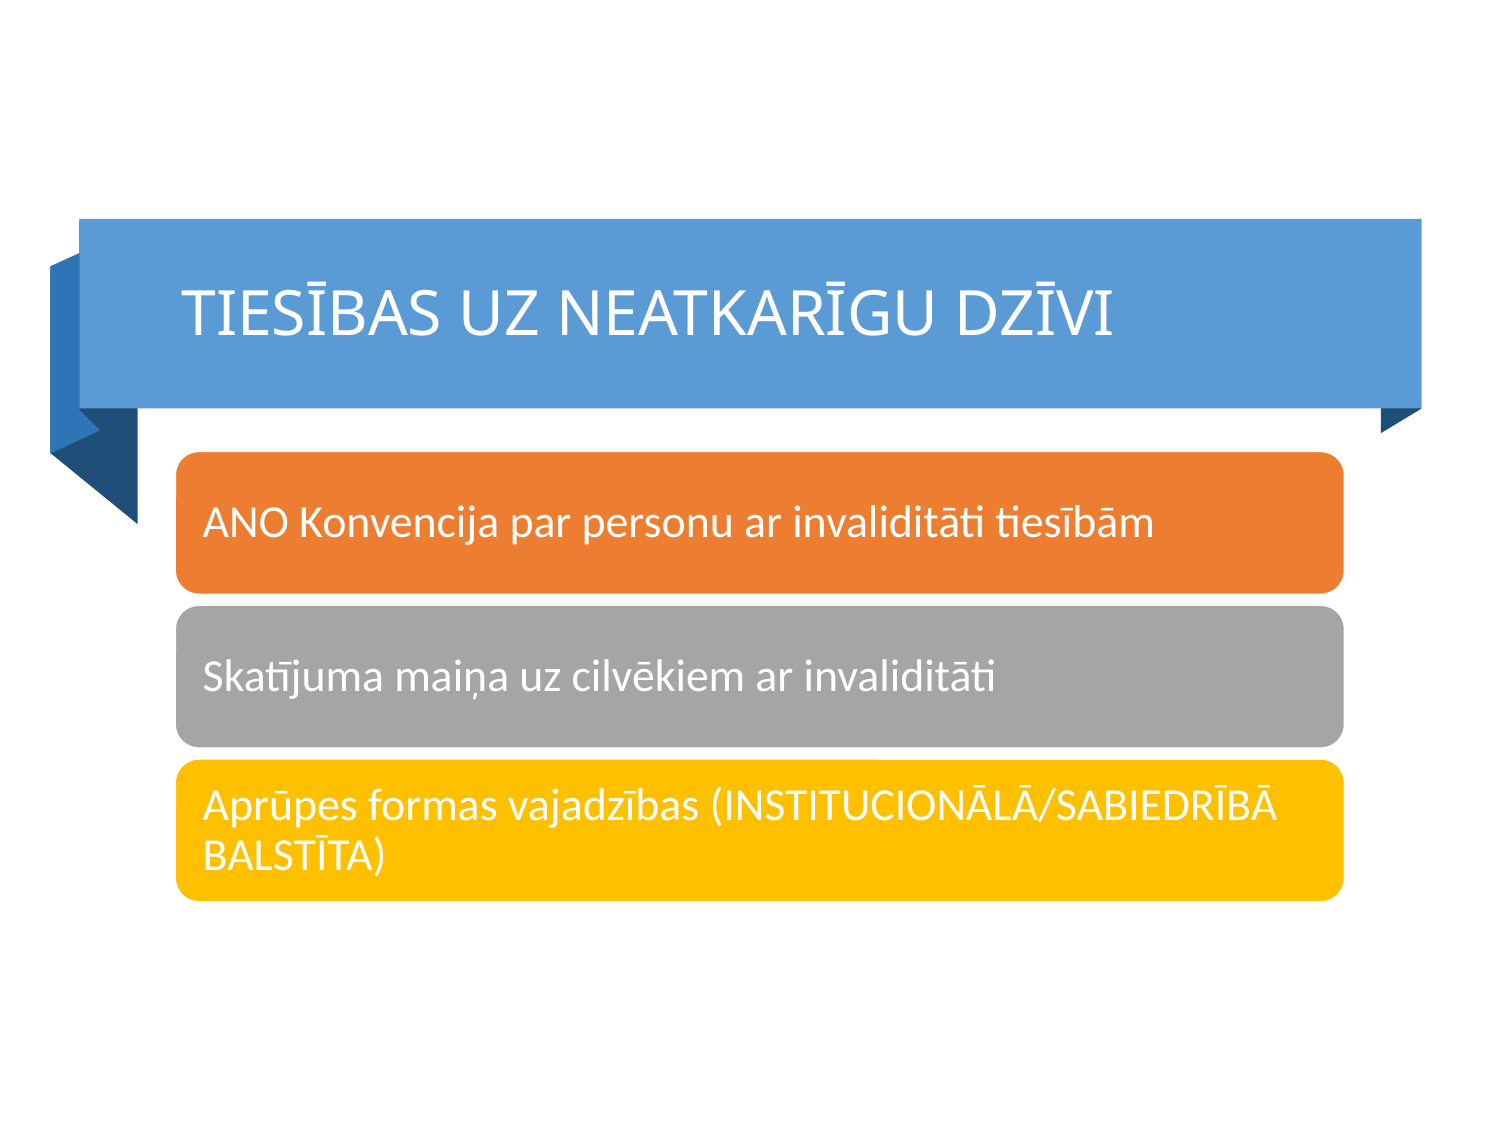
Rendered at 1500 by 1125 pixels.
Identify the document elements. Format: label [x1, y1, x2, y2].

list [174, 448, 1345, 906]
text_box [50, 218, 1422, 525]
text_box [0, 140, 1500, 985]
